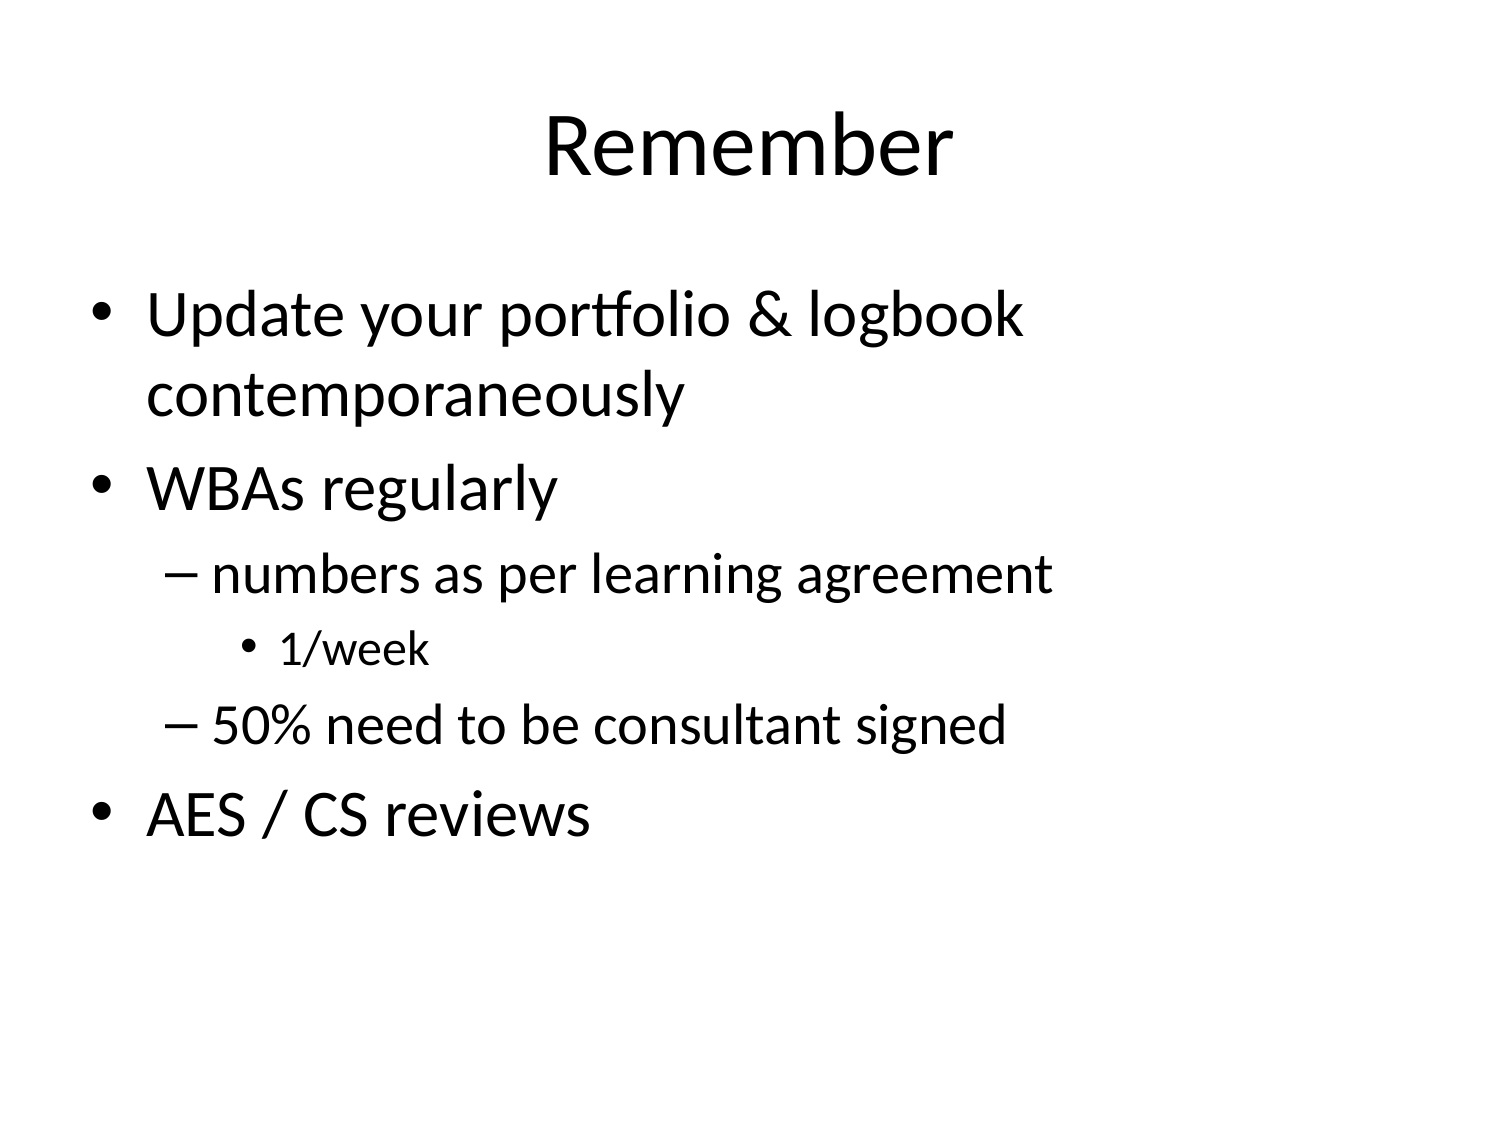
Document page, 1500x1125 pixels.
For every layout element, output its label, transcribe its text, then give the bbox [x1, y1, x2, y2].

title Remember [75, 45, 1425, 233]
list Update your portfolio & logbook contemporaneously WBAs regularly numbers as per learning agreement 1/week 50% need to be consultant signed AES / CS reviews [75, 262, 1425, 1005]
